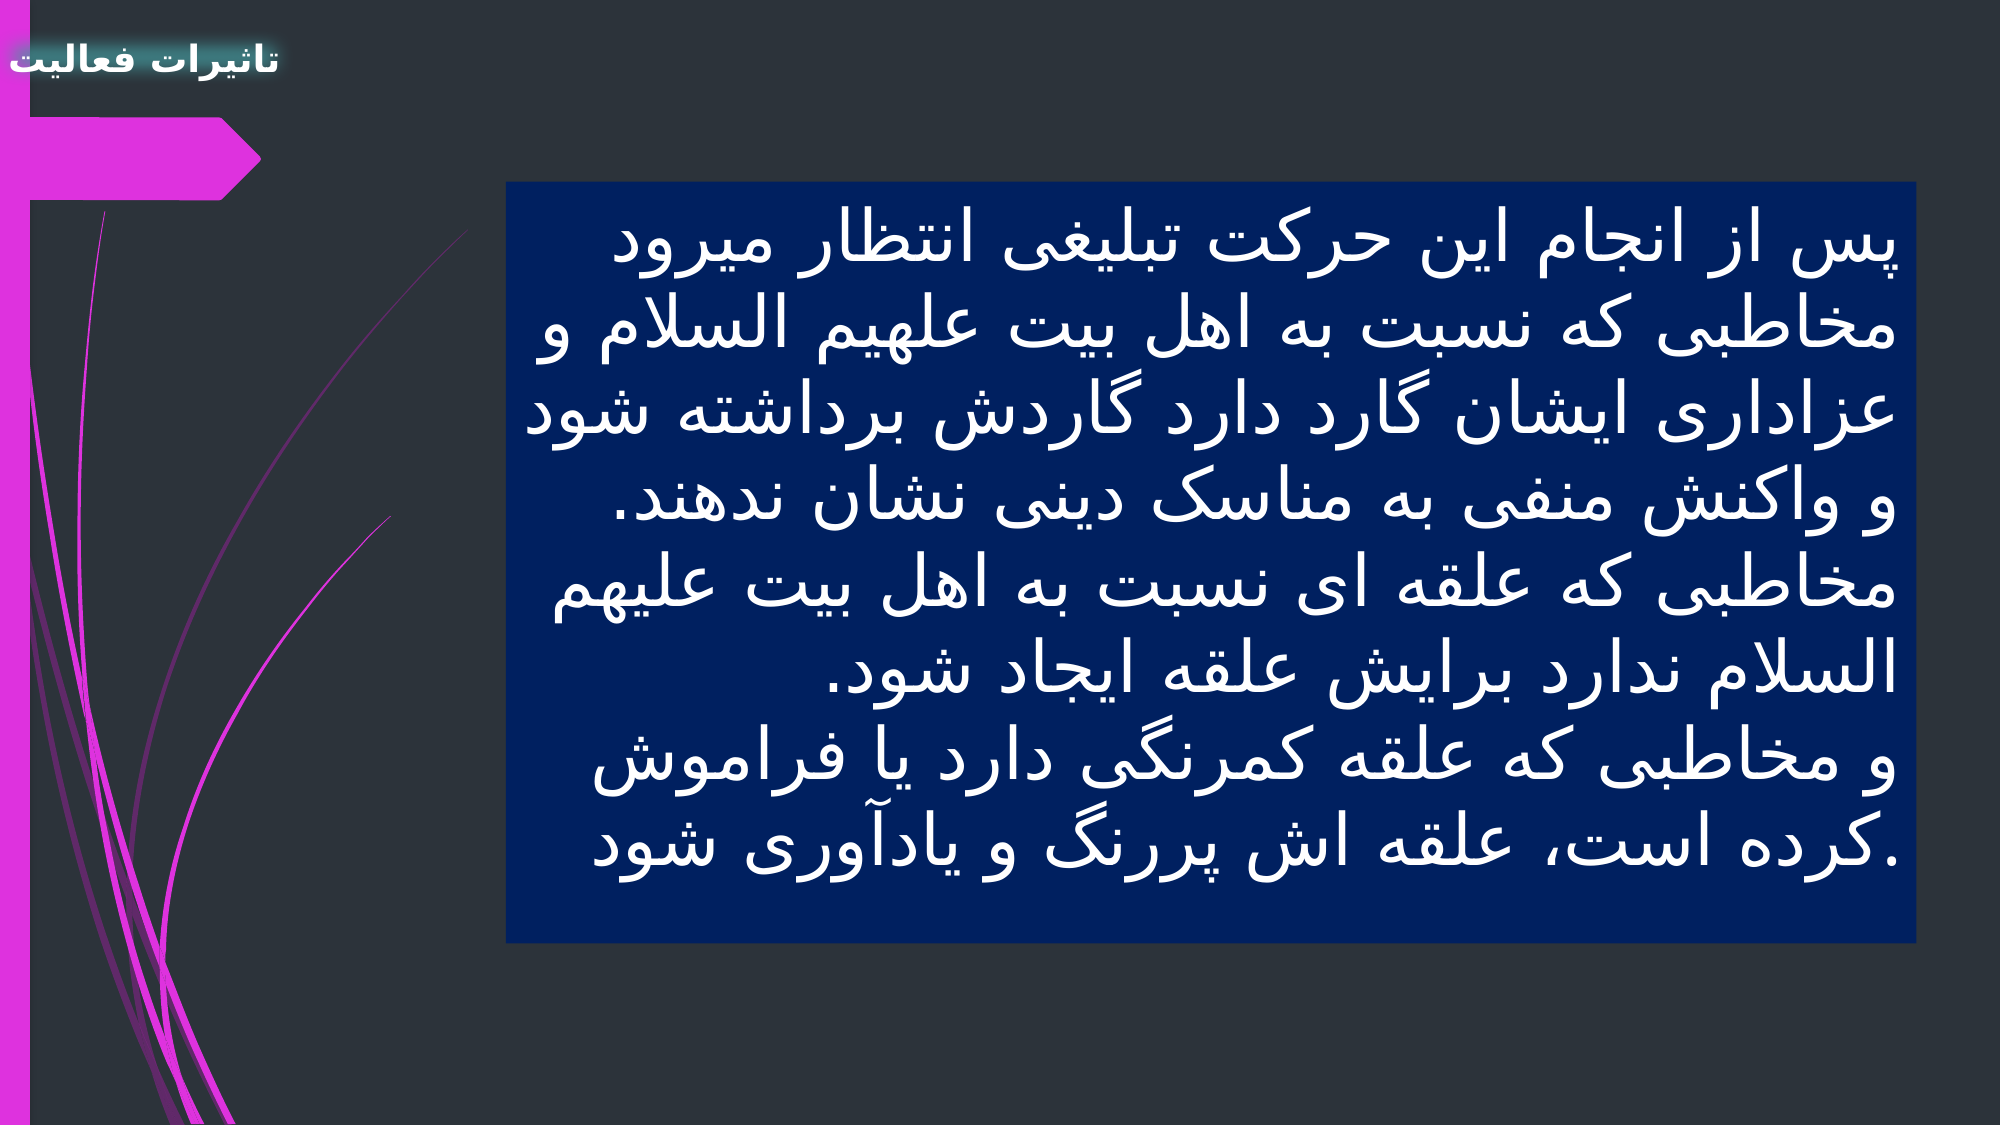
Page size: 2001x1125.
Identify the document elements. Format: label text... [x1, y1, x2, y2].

title پس از انجام این حرکت تبلیغی انتظار میرود مخاطبی که نسبت به اهل بیت علهیم السلام و عزاداری ایشان گارد دارد گاردش برداشته شود و واکنش منفی به مناسک دینی نشان ندهند. مخاطبی که علقه ای نسبت به اهل بیت علیهم السلام ندارد برایش علقه ایجاد شود. و مخاطبی که علقه کمرنگی دارد یا فراموش کرده است، علقه اش پررنگ و یادآوری شود. [505, 181, 1917, 944]
